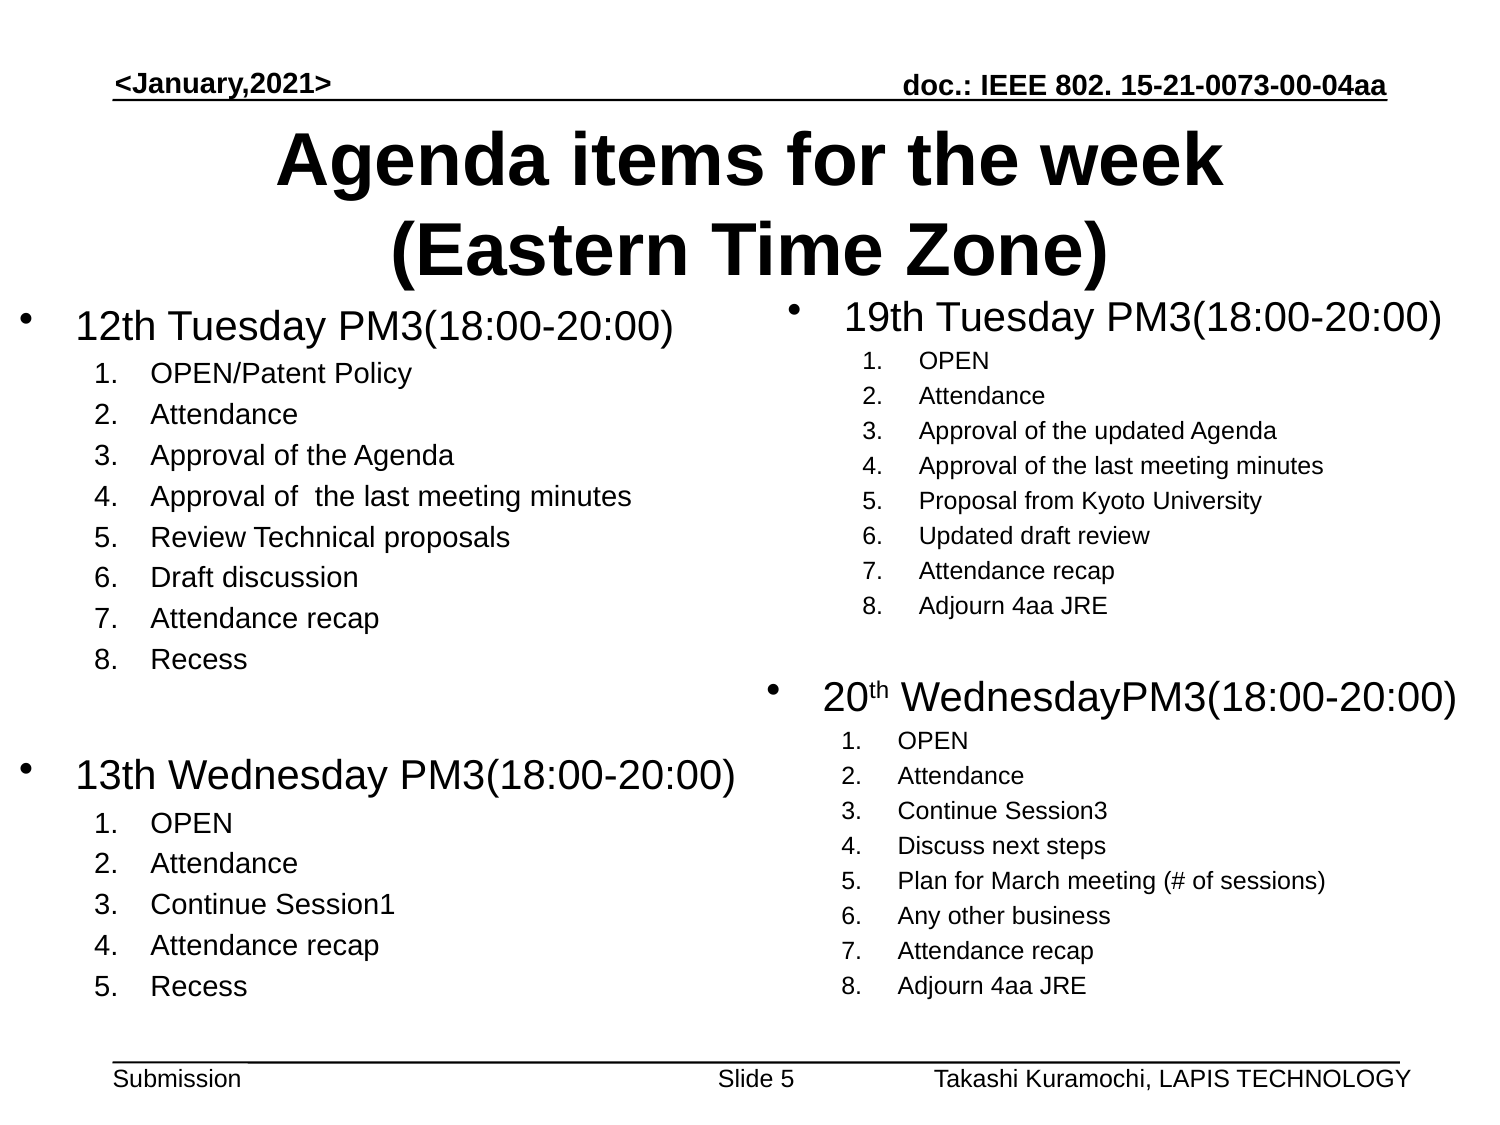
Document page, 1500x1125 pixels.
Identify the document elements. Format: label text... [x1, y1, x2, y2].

text_box 20th WednesdayPM3(18:00-20:00) OPEN Attendance Continue Session3 Discuss next steps Plan for March meeting (# of sessions) Any other business Attendance recap Adjourn 4aa JRE [751, 662, 1475, 1039]
footer Takashi Kuramochi, LAPIS TECHNOLOGY [820, 1062, 1413, 1125]
title Agenda items for the week (Eastern Time Zone) [112, 112, 1388, 288]
text_box 19th Tuesday PM3(18:00-20:00) OPEN Attendance Approval of the updated Agenda Approval of the last meeting minutes Proposal from Kyoto University Updated draft review Attendance recap Adjourn 4aa JRE [772, 281, 1496, 659]
list 12th Tuesday PM3(18:00-20:00) OPEN/Patent Policy Attendance Approval of the Agenda Approval of the last meeting minutes Review Technical proposals Draft discussion Attendance recap Recess 13th Wednesday PM3(18:00-20:00) OPEN Attendance Continue Session1 Attendance recap Recess [4, 291, 1422, 1002]
slide_number Slide 5 [712, 1062, 800, 1093]
